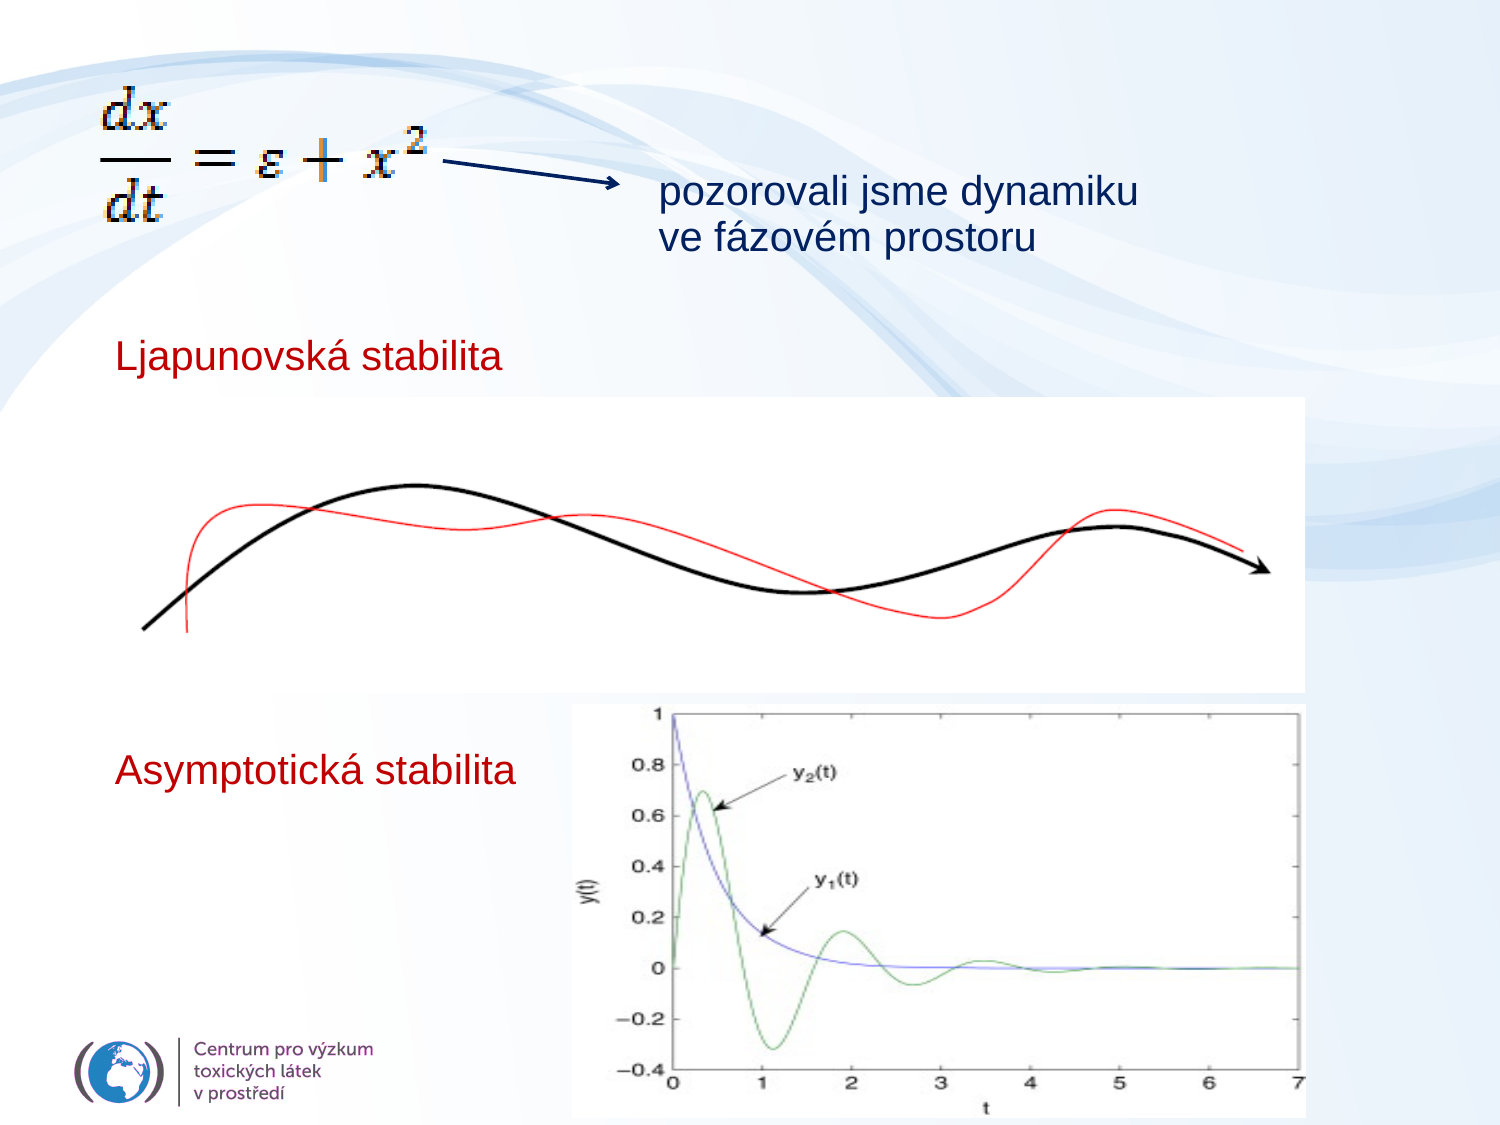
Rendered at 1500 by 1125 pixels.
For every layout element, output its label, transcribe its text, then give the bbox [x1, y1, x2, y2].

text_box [442, 160, 621, 185]
text_box Asymptotická stabilita [100, 739, 567, 801]
text_box pozorovali jsme dynamiku ve fázovém prostoru [643, 160, 1164, 269]
picture [0, 0, 1500, 1125]
text_box Ljapunovská stabilita [100, 326, 609, 388]
